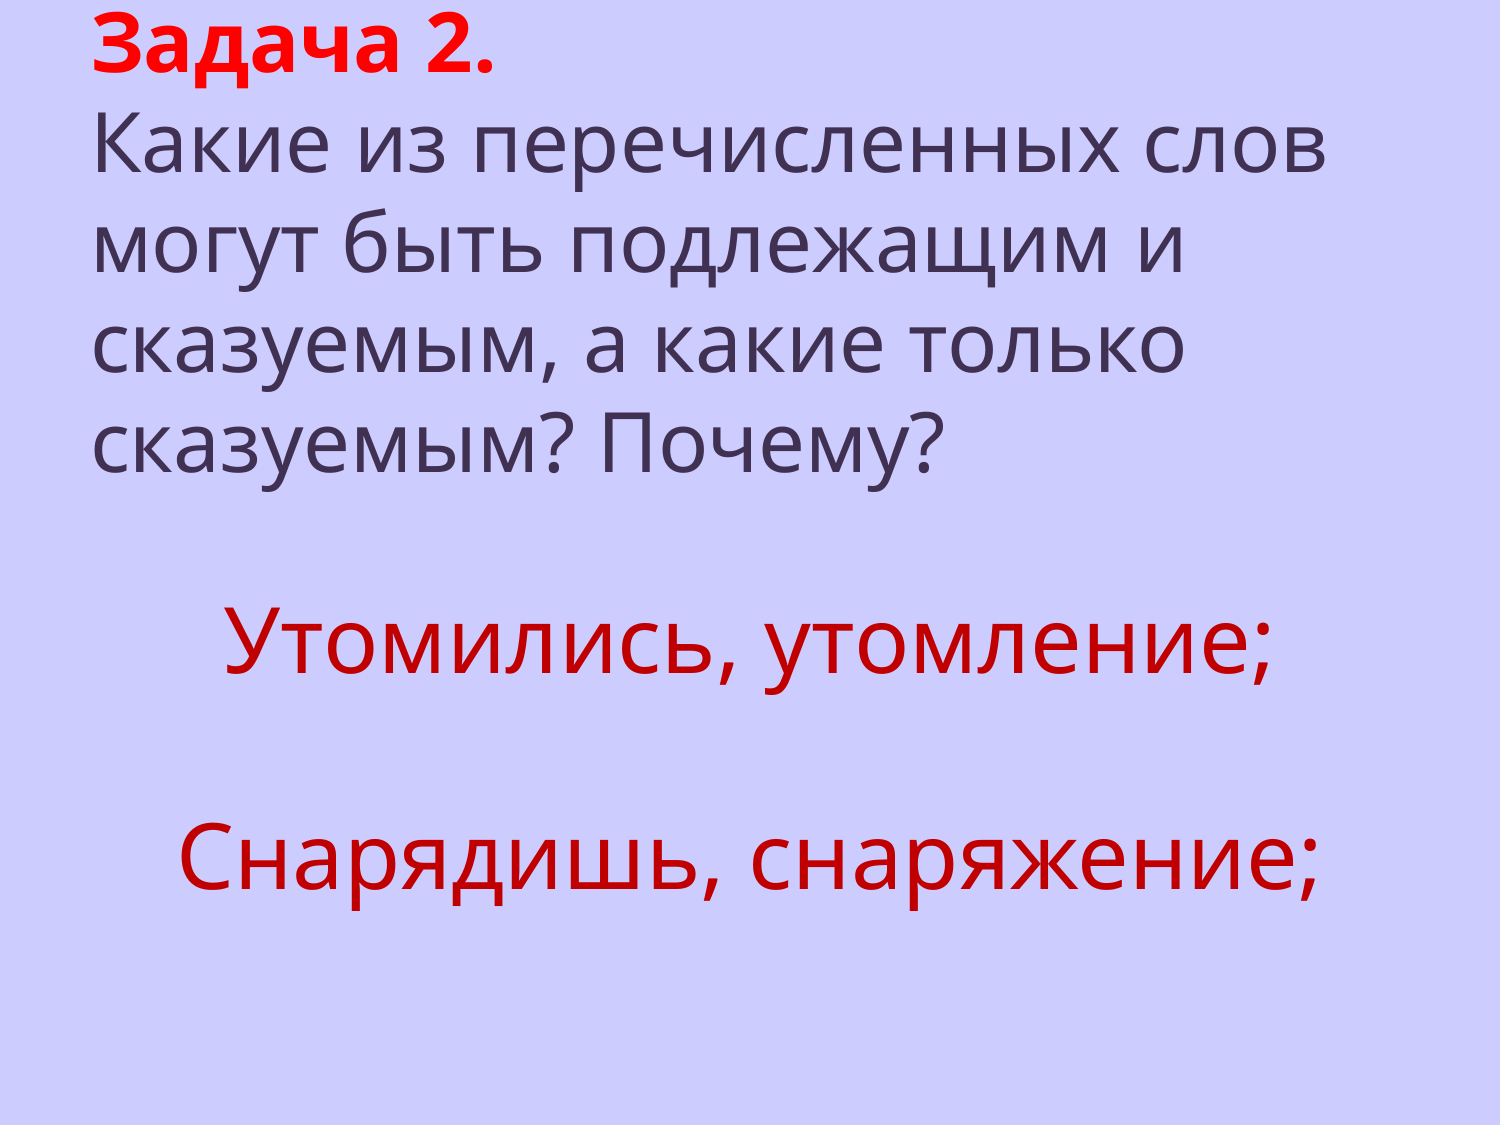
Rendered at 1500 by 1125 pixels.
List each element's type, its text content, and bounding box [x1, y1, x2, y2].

list Утомились, утомление; Снарядишь, снаряжение; [75, 574, 1425, 1017]
title Задача 2. Какие из перечисленных слов могут быть подлежащим и сказуемым, а какие только сказуемым? Почему? [75, 45, 1425, 433]
